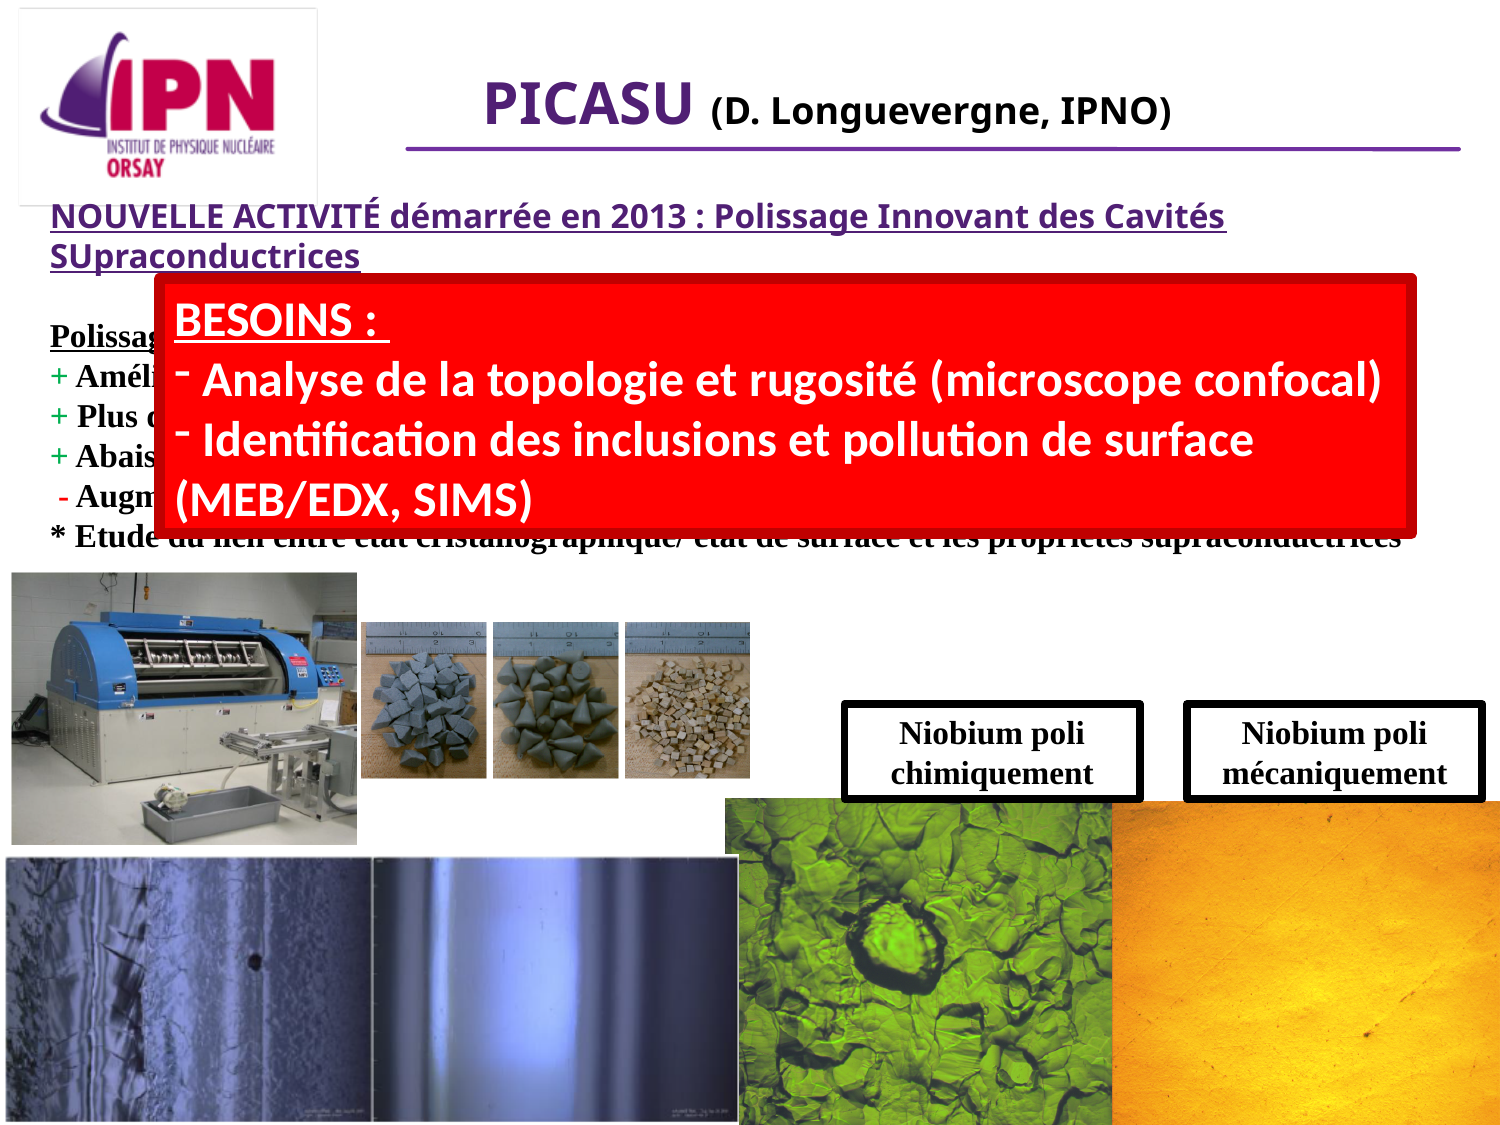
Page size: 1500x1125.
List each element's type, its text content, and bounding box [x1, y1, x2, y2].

picture [0, 798, 1500, 1125]
text_box PICASU (D. Longuevergne, IPNO) [395, 42, 1187, 160]
picture [360, 621, 750, 779]
text_box BESOINS : Analyse de la topologie et rugosité (microscope confocal) Identification des inclusions et pollution de surface (MEB/EDX, SIMS) [159, 278, 1412, 534]
picture [0, 0, 366, 247]
picture [0, 562, 359, 847]
text_box NOUVELLE ACTIVITÉ démarrée en 2013 : Polissage Innovant des Cavités SUpraconductrices Polissage mécanique : + Amélioration des états de surface des cavités accélératrices. + Plus de problèmes de recyclage et sécurité (pas d’utilisation d’acides concentrés + Abaissement des coûts des traitements. - Augmentation des durées de traitement mais supervision continue non nécessaire. * Etude du lien entre état cristallographique/ état de surface et les propriétés supraconductrices [35, 187, 1459, 562]
text_box Niobium poli chimiquement [841, 700, 1144, 799]
text_box Niobium poli mécaniquement [1183, 700, 1486, 799]
